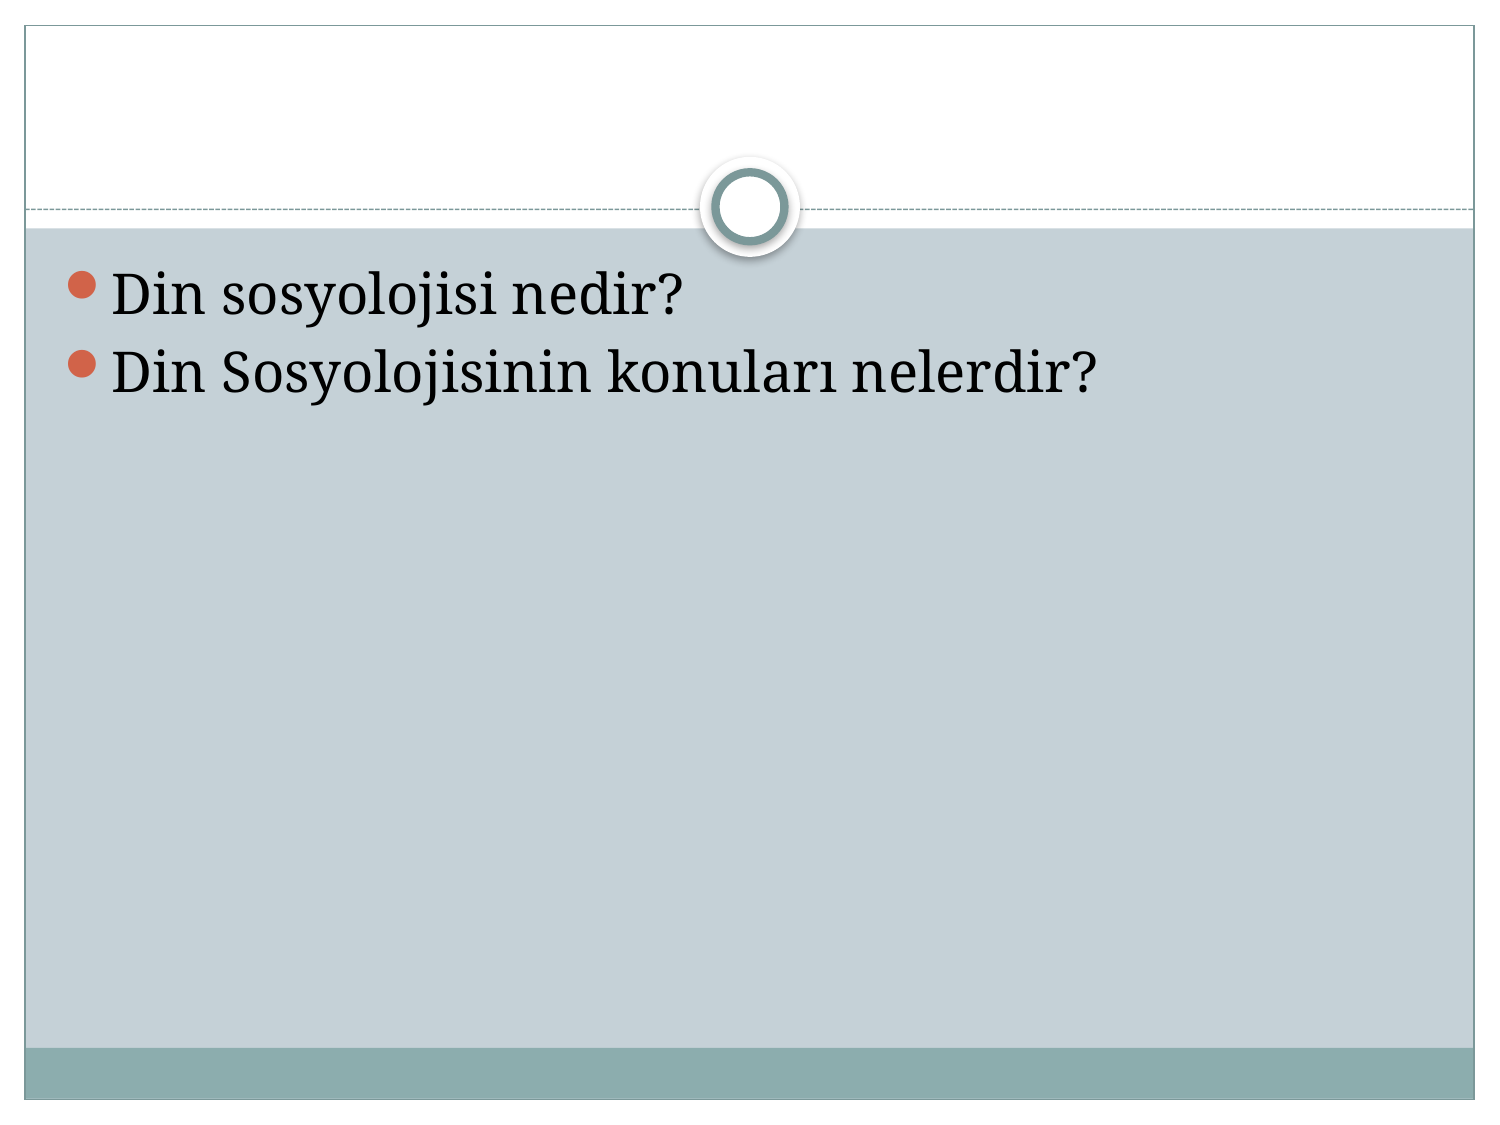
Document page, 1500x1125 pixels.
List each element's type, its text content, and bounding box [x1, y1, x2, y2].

list Din sosyolojisi nedir? Din Sosyolojisinin konuları nelerdir? [49, 250, 1445, 1001]
